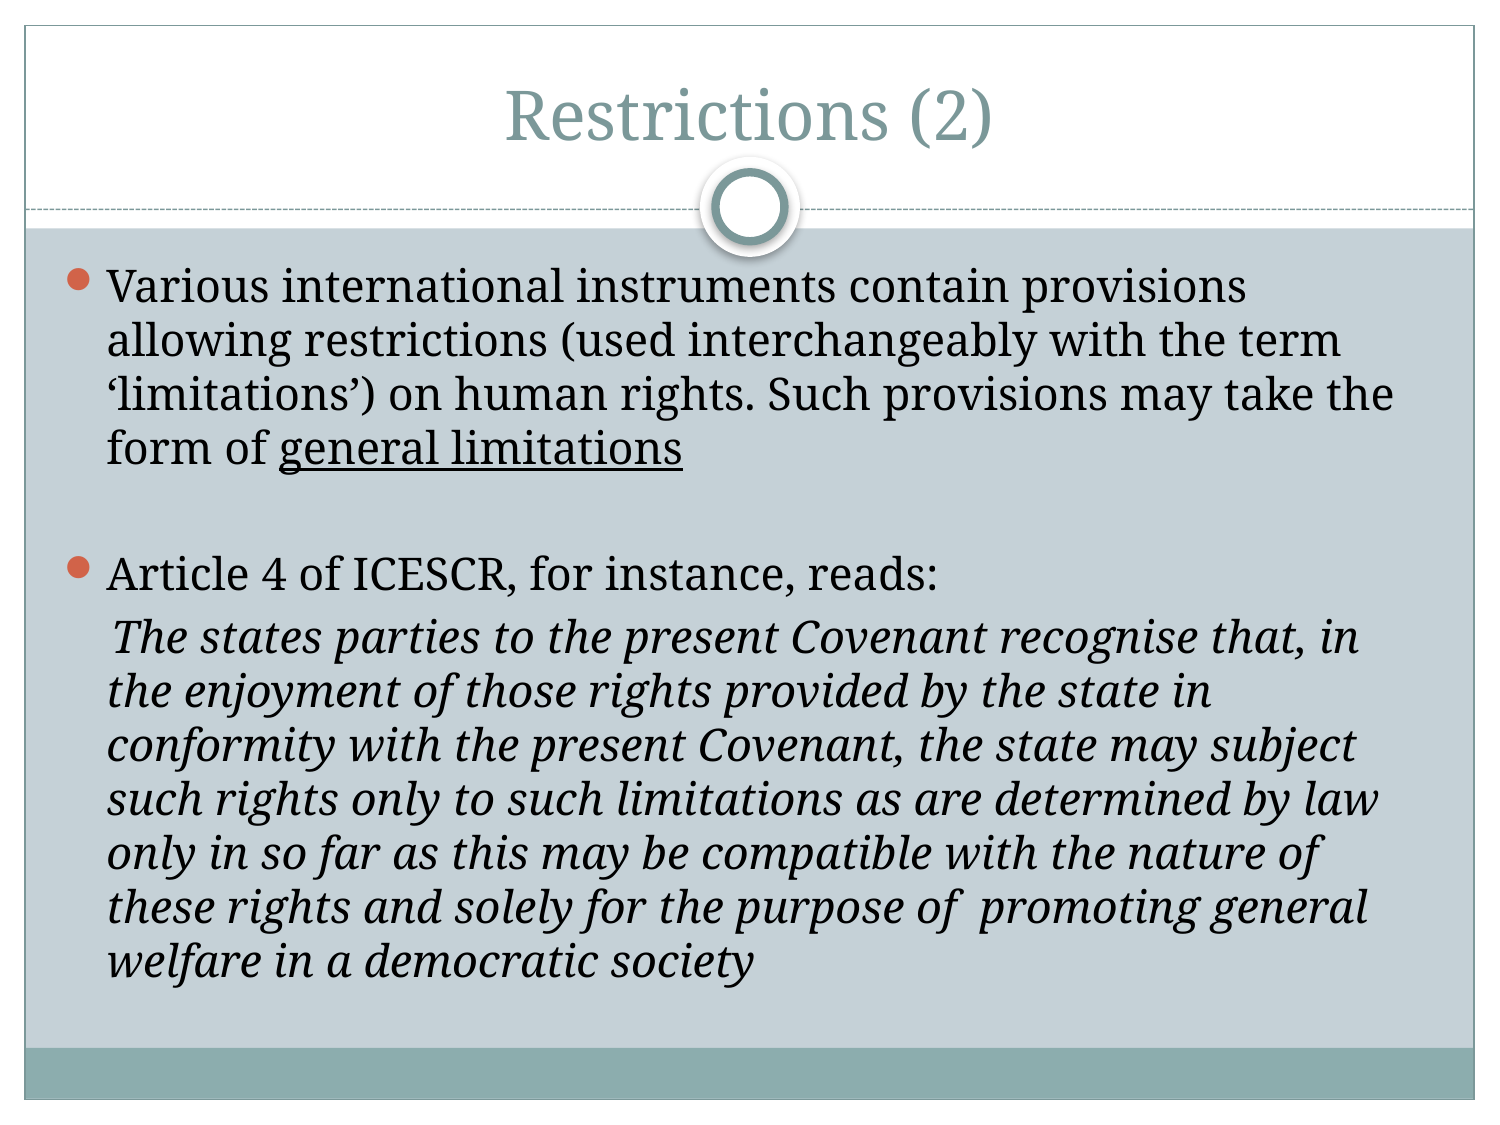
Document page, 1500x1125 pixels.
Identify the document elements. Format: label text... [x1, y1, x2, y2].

list Various international instruments contain provisions allowing restrictions (used interchangeably with the term ‘limitations’) on human rights. Such provisions may take the form of general limitations Article 4 of ICESCR, for instance, reads: The states parties to the present Covenant recognise that, in the enjoyment of those rights provided by the state in conformity with the present Covenant, the state may subject such rights only to such limitations as are determined by law only in so far as this may be compatible with the nature of these rights and solely for the purpose of promoting general welfare in a democratic society [49, 250, 1445, 1001]
title Restrictions (2) [49, 37, 1450, 162]
